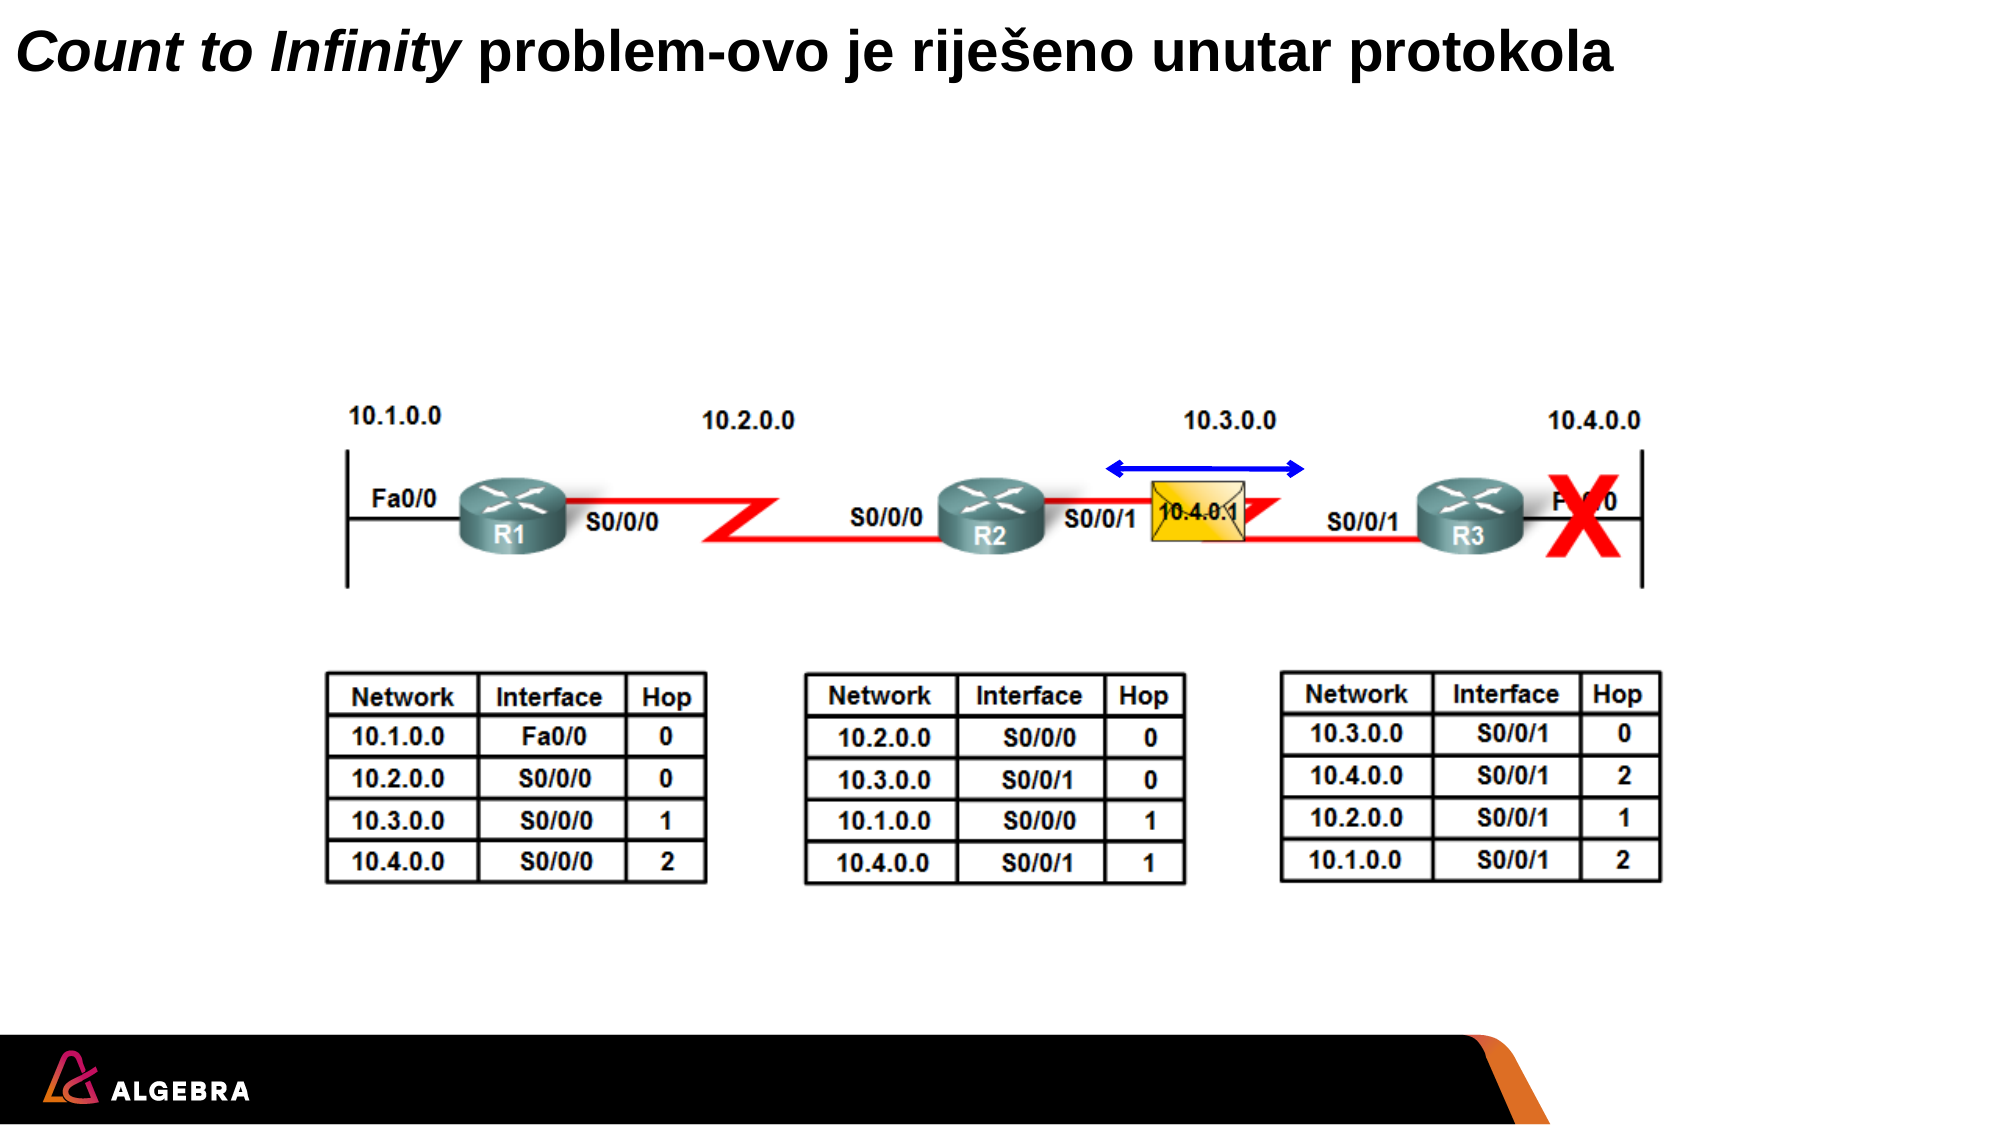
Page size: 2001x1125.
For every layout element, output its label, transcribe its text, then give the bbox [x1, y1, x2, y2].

title Count to Infinity problem-ovo je riješeno unutar protokola [0, 0, 1782, 107]
picture [320, 395, 1671, 891]
picture [0, 1034, 1733, 1125]
